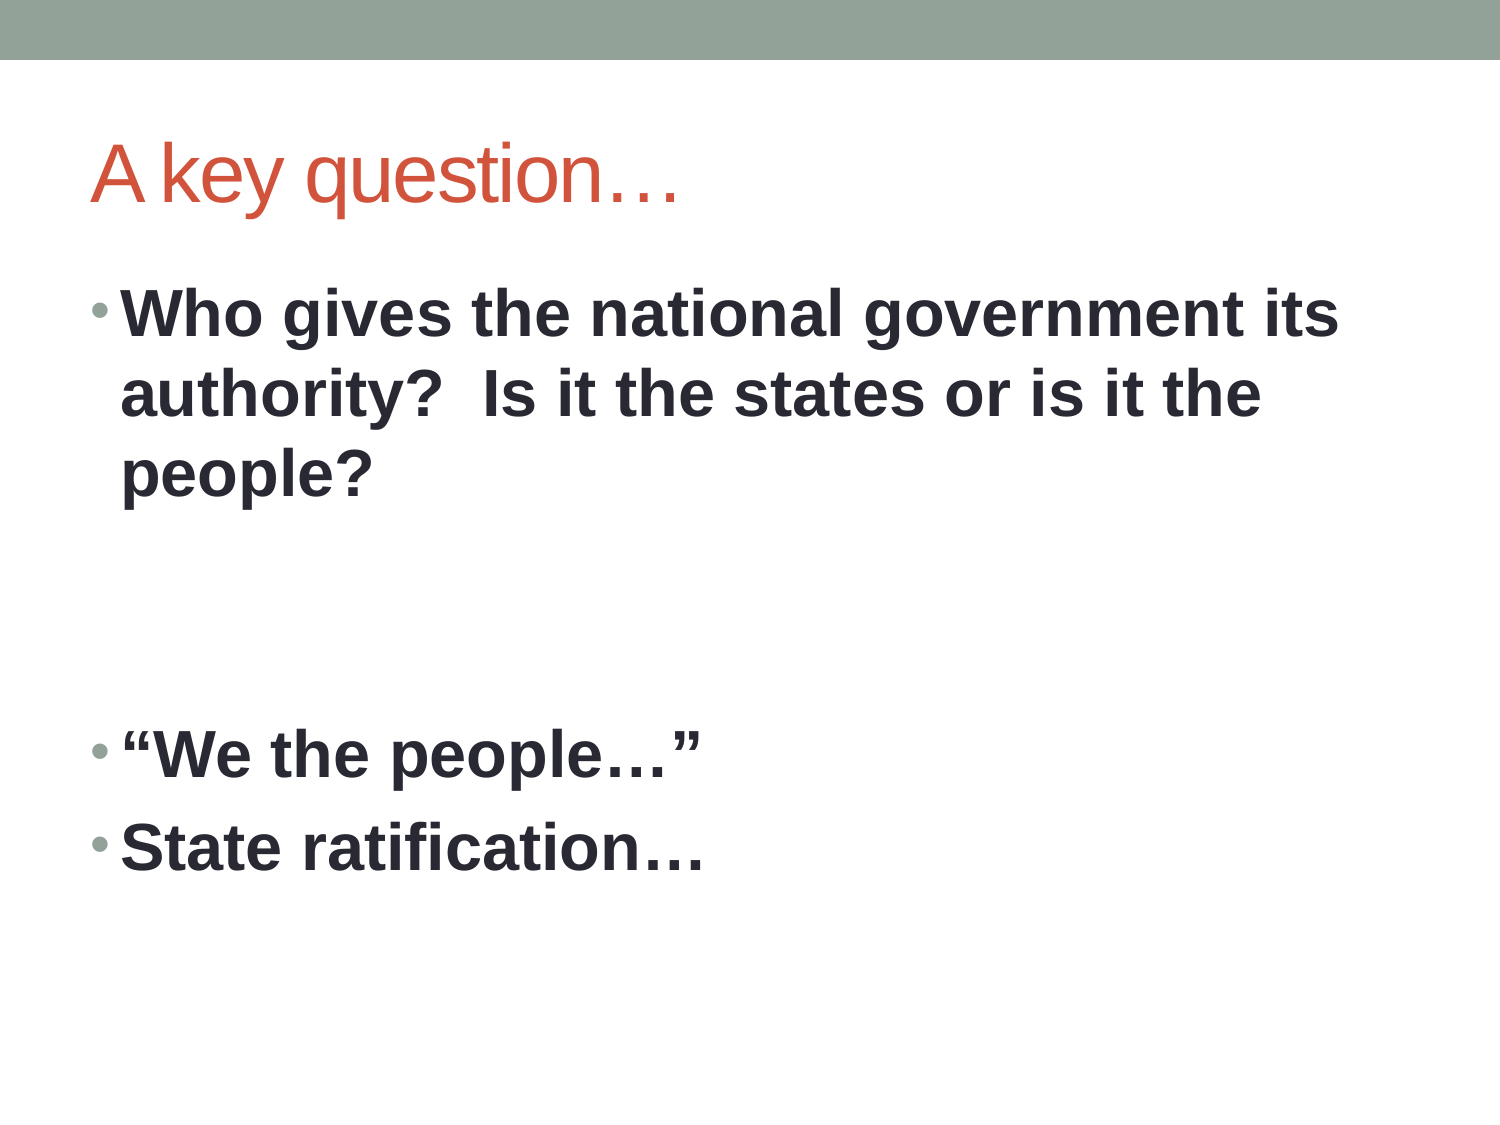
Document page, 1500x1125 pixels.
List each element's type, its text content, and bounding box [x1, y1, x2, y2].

title A key question… [75, 87, 1425, 250]
list Who gives the national government its authority? Is it the states or is it the people? “We the people…” State ratification… [75, 262, 1425, 1063]
